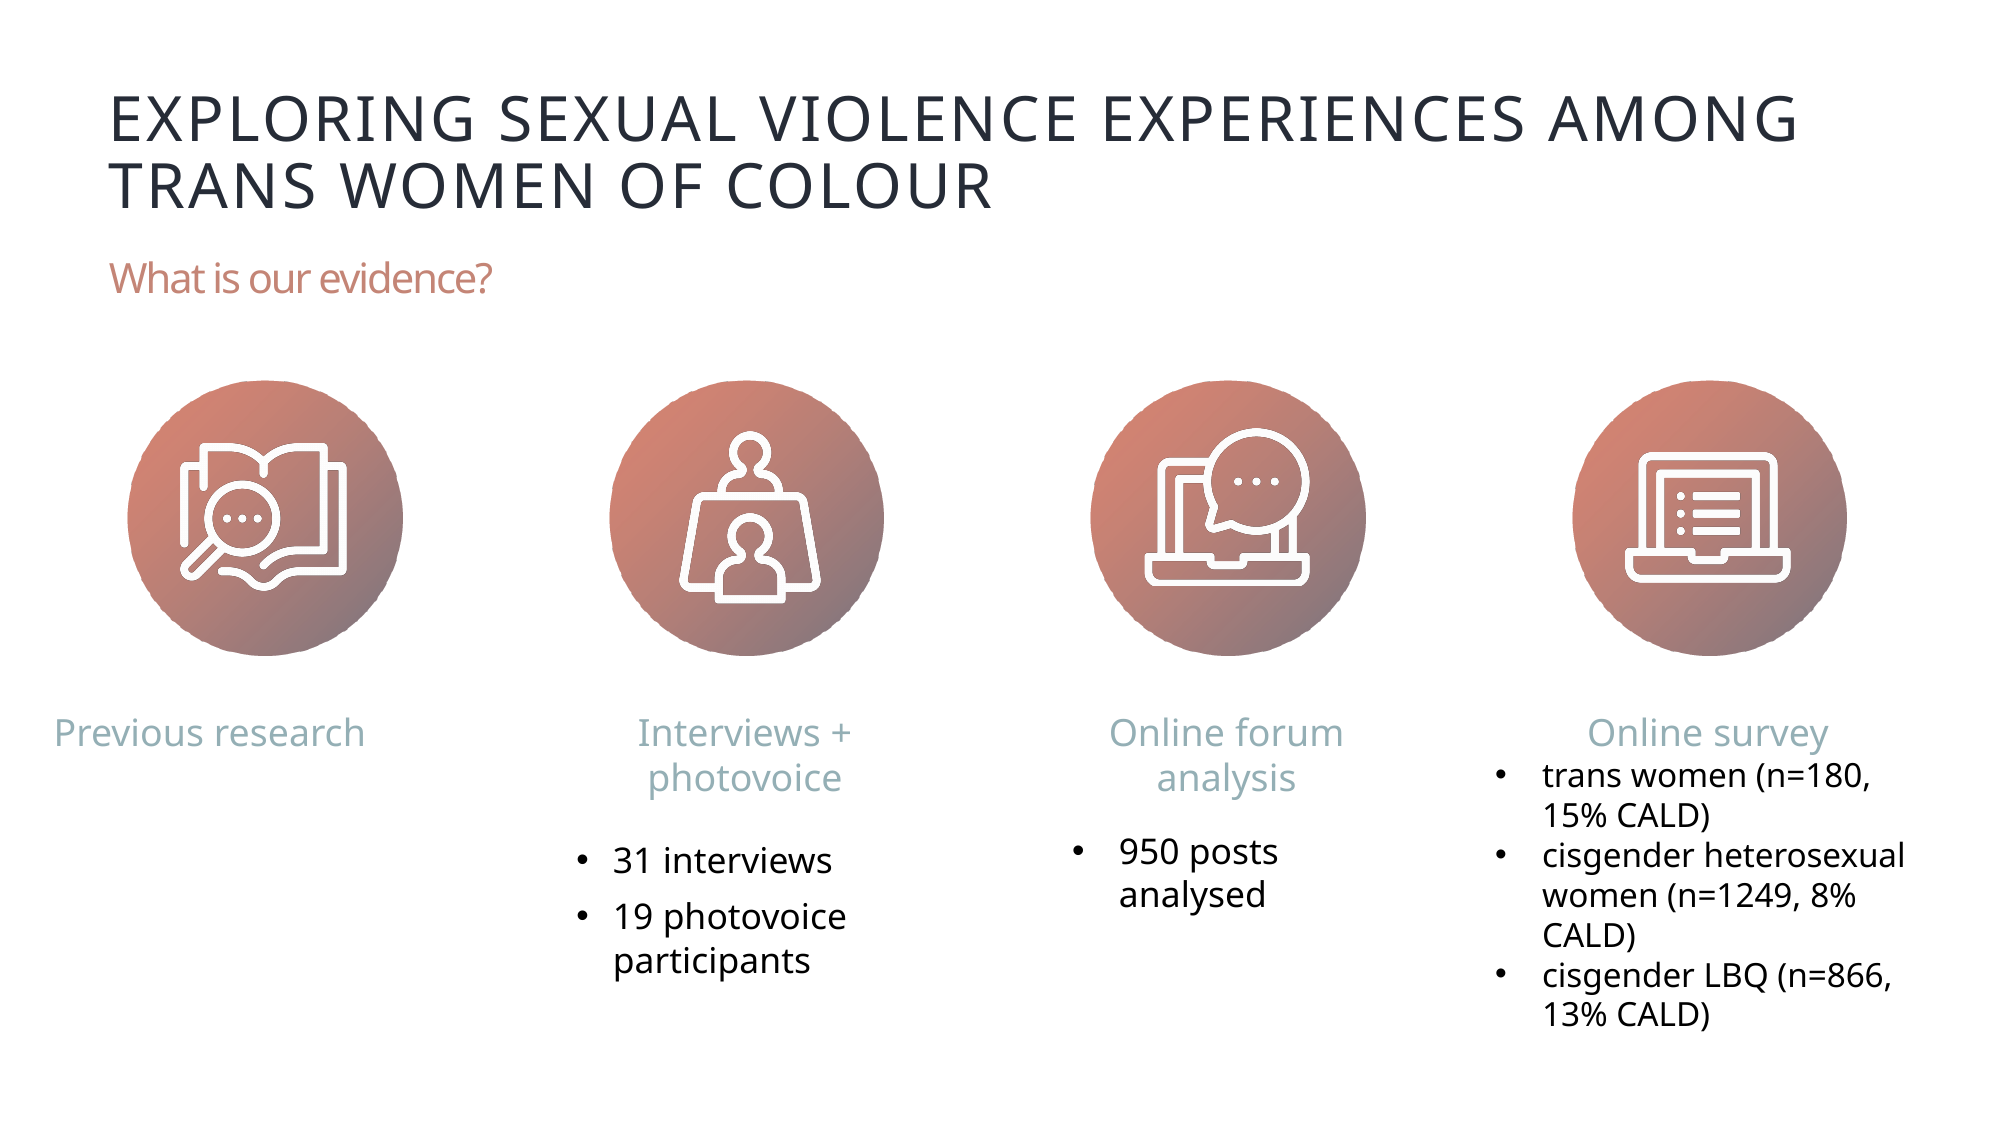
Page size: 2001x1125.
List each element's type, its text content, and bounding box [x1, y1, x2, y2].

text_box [123, 377, 404, 658]
text_box Interviews + photovoice 31 interviews 19 photovoice participants [568, 701, 922, 988]
text_box Online survey trans women (n=180, 15% CALD) cisgender heterosexual women (n=1249, 8% CALD) cisgender LBQ (n=866, 13% CALD) [1487, 701, 1929, 1041]
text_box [1567, 377, 1849, 658]
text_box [604, 377, 886, 658]
title Exploring sexual violence experiences among trans women of colour What is our evidence? [100, 79, 1827, 313]
text_box Previous research [46, 701, 428, 762]
text_box Online forum analysis 950 posts analysed [1064, 701, 1389, 922]
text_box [1086, 377, 1367, 658]
